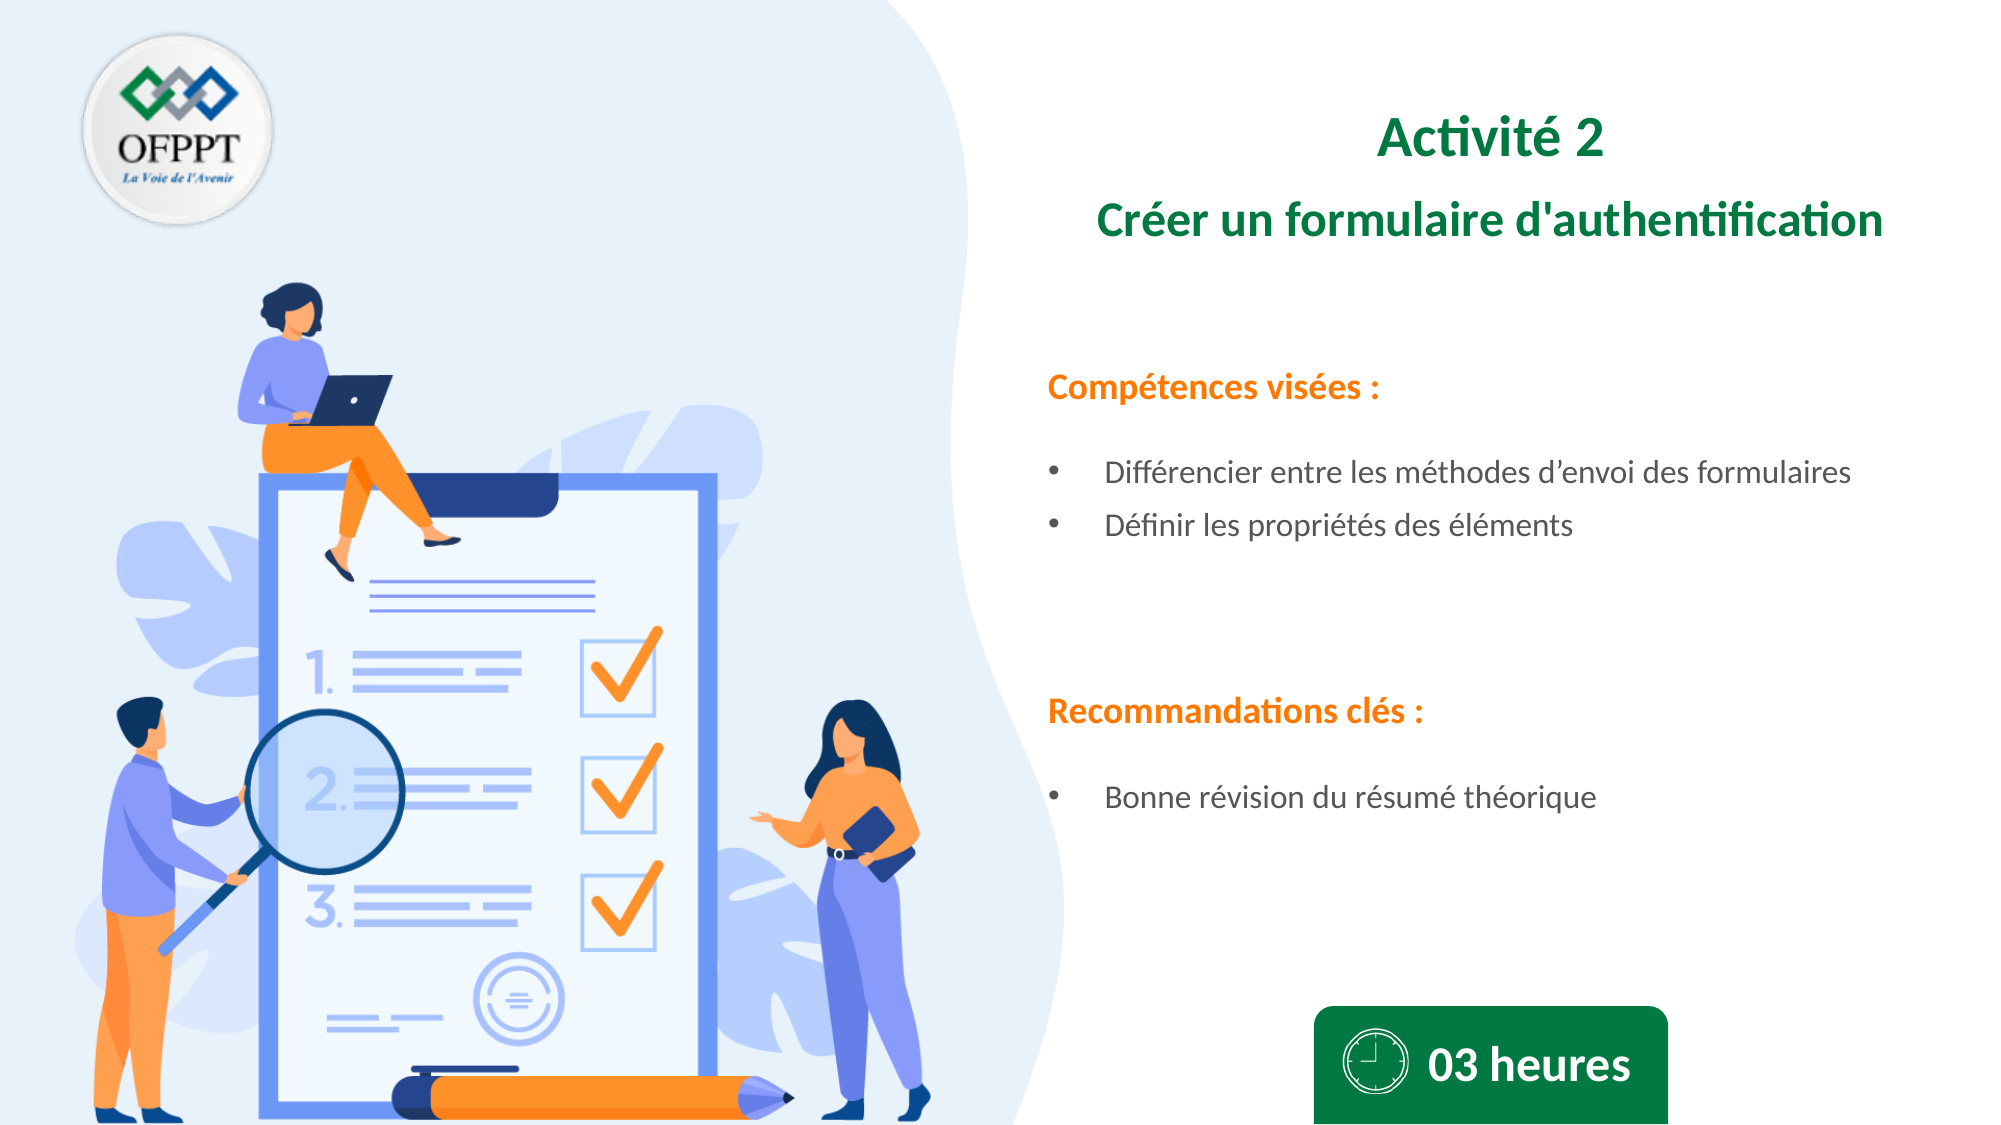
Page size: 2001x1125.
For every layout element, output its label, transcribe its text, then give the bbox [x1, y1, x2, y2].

list Bonne révision du résumé théorique [1033, 767, 1949, 970]
list Activité 2 [1033, 88, 1949, 178]
list Créer un formulaire d'authentification [1033, 178, 1949, 327]
list Différencier entre les méthodes d’envoi des formulaires Définir les propriétés des éléments [1033, 442, 1949, 650]
list 03 heures [1391, 1006, 1669, 1125]
picture [0, 0, 2000, 1125]
picture [1342, 1028, 1391, 1094]
